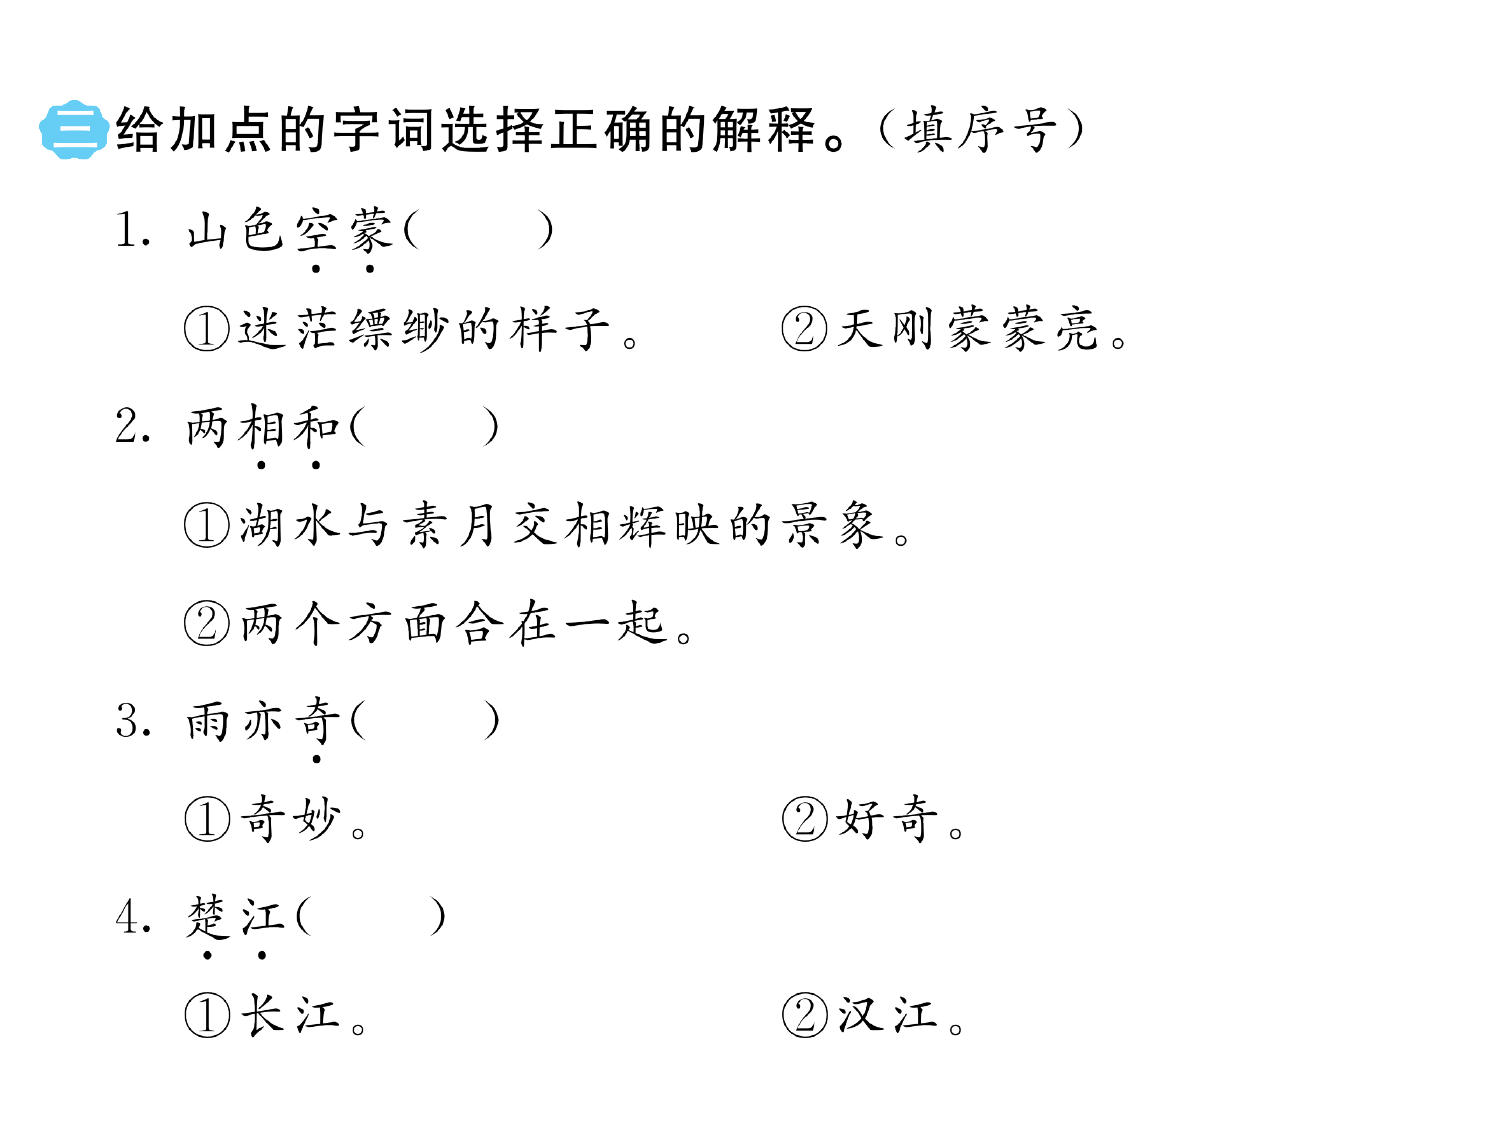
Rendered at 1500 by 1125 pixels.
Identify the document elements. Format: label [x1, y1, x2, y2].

picture [35, 82, 1500, 1071]
